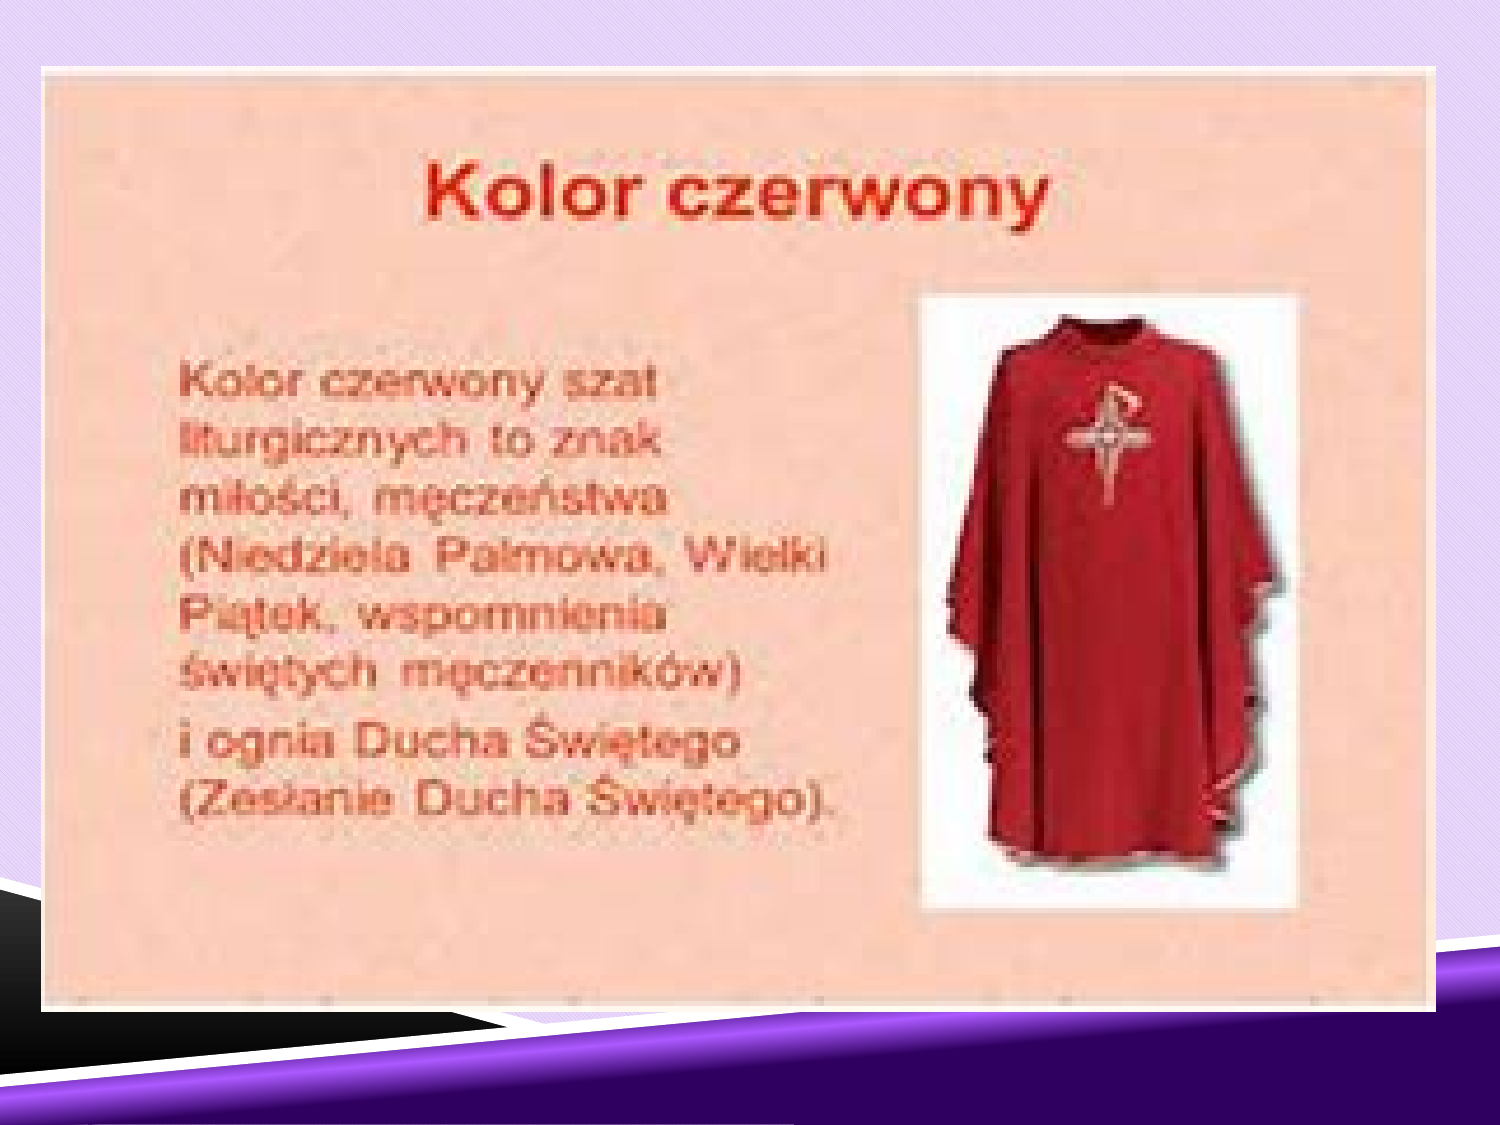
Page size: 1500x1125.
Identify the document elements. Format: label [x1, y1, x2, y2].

picture [41, 66, 1436, 1012]
